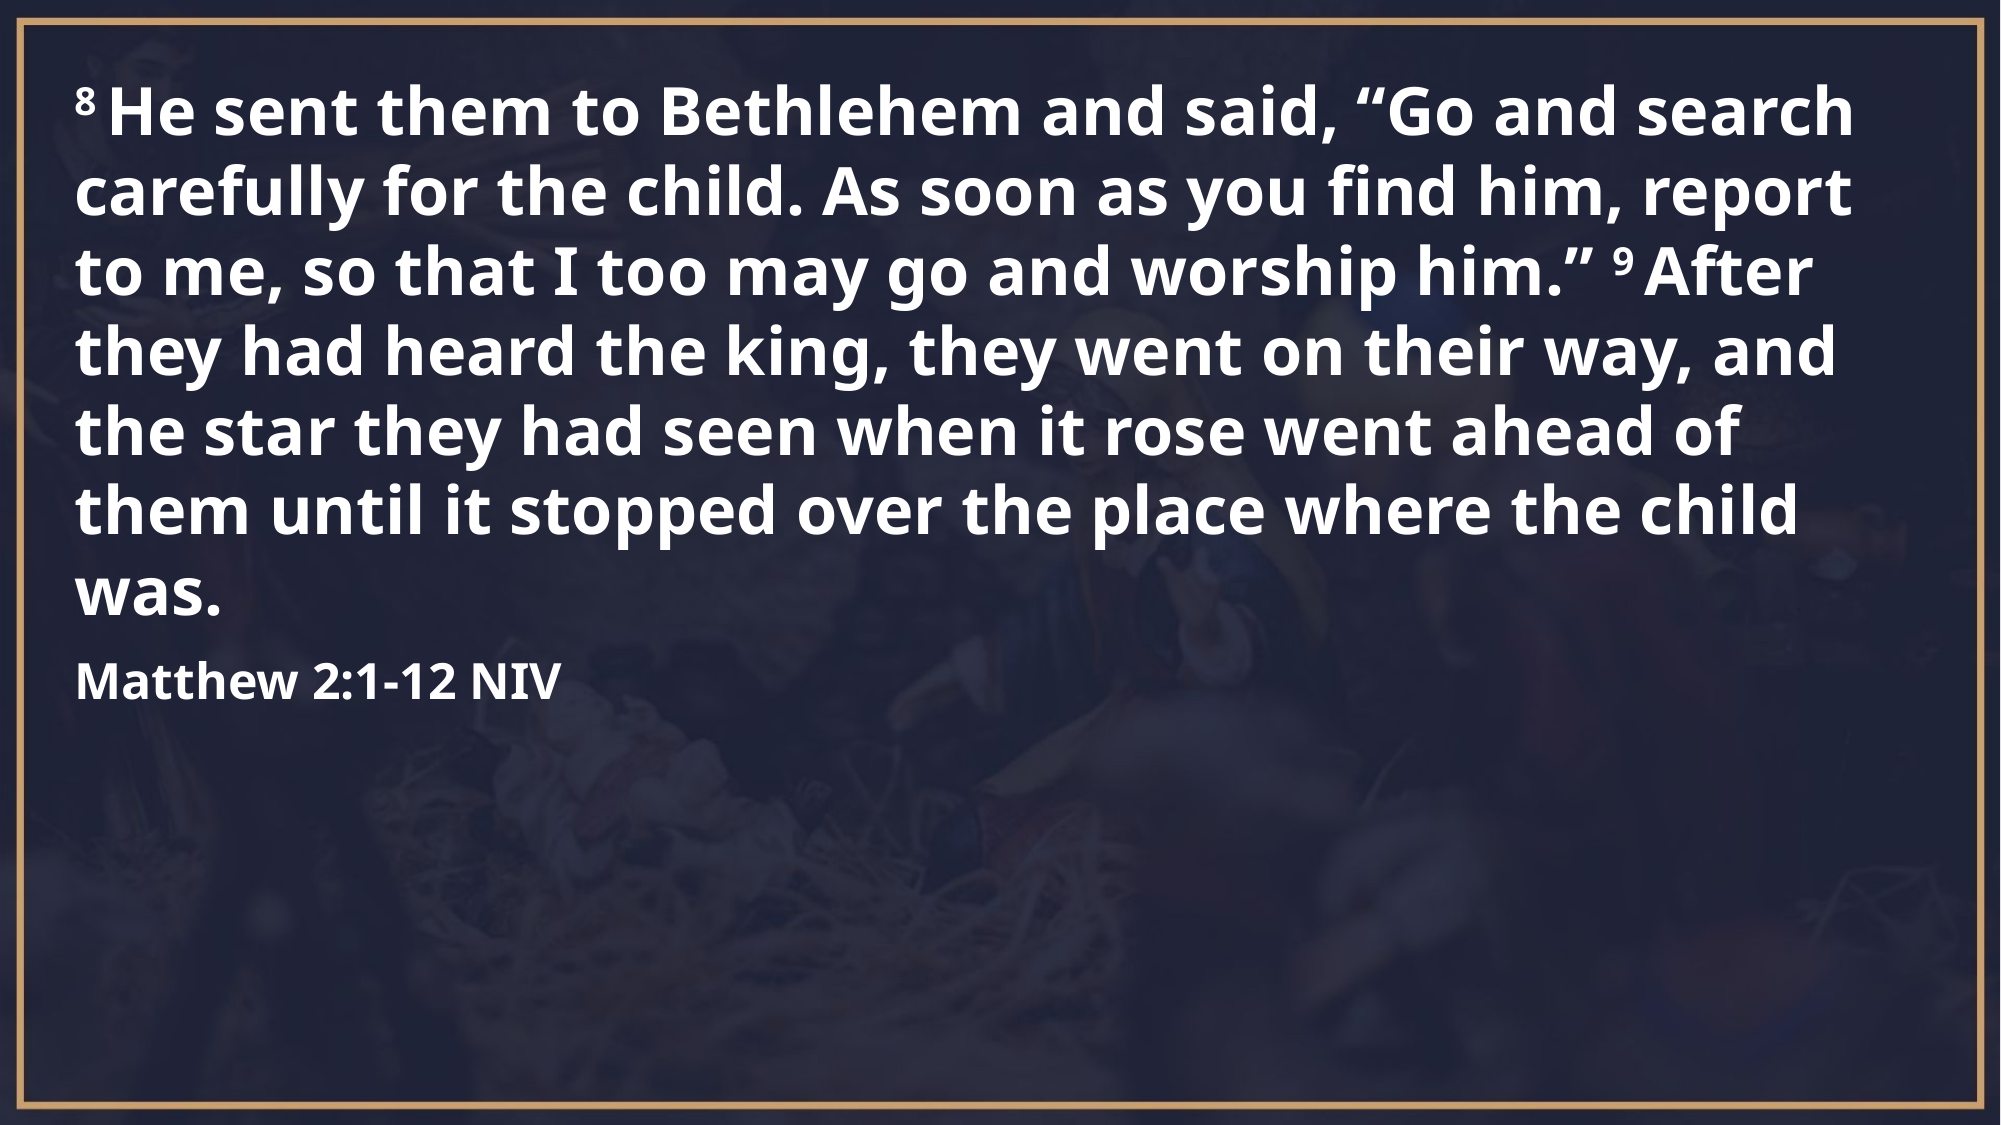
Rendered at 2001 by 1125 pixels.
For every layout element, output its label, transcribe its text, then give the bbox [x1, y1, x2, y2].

picture [0, 0, 2001, 1125]
list 8 He sent them to Bethlehem and said, “Go and search carefully for the child. As soon as you find him, report to me, so that I too may go and worship him.” 9 After they had heard the king, they went on their way, and the star they had seen when it rose went ahead of them until it stopped over the place where the child was. Matthew 2:1-12 NIV [59, 61, 1940, 1073]
